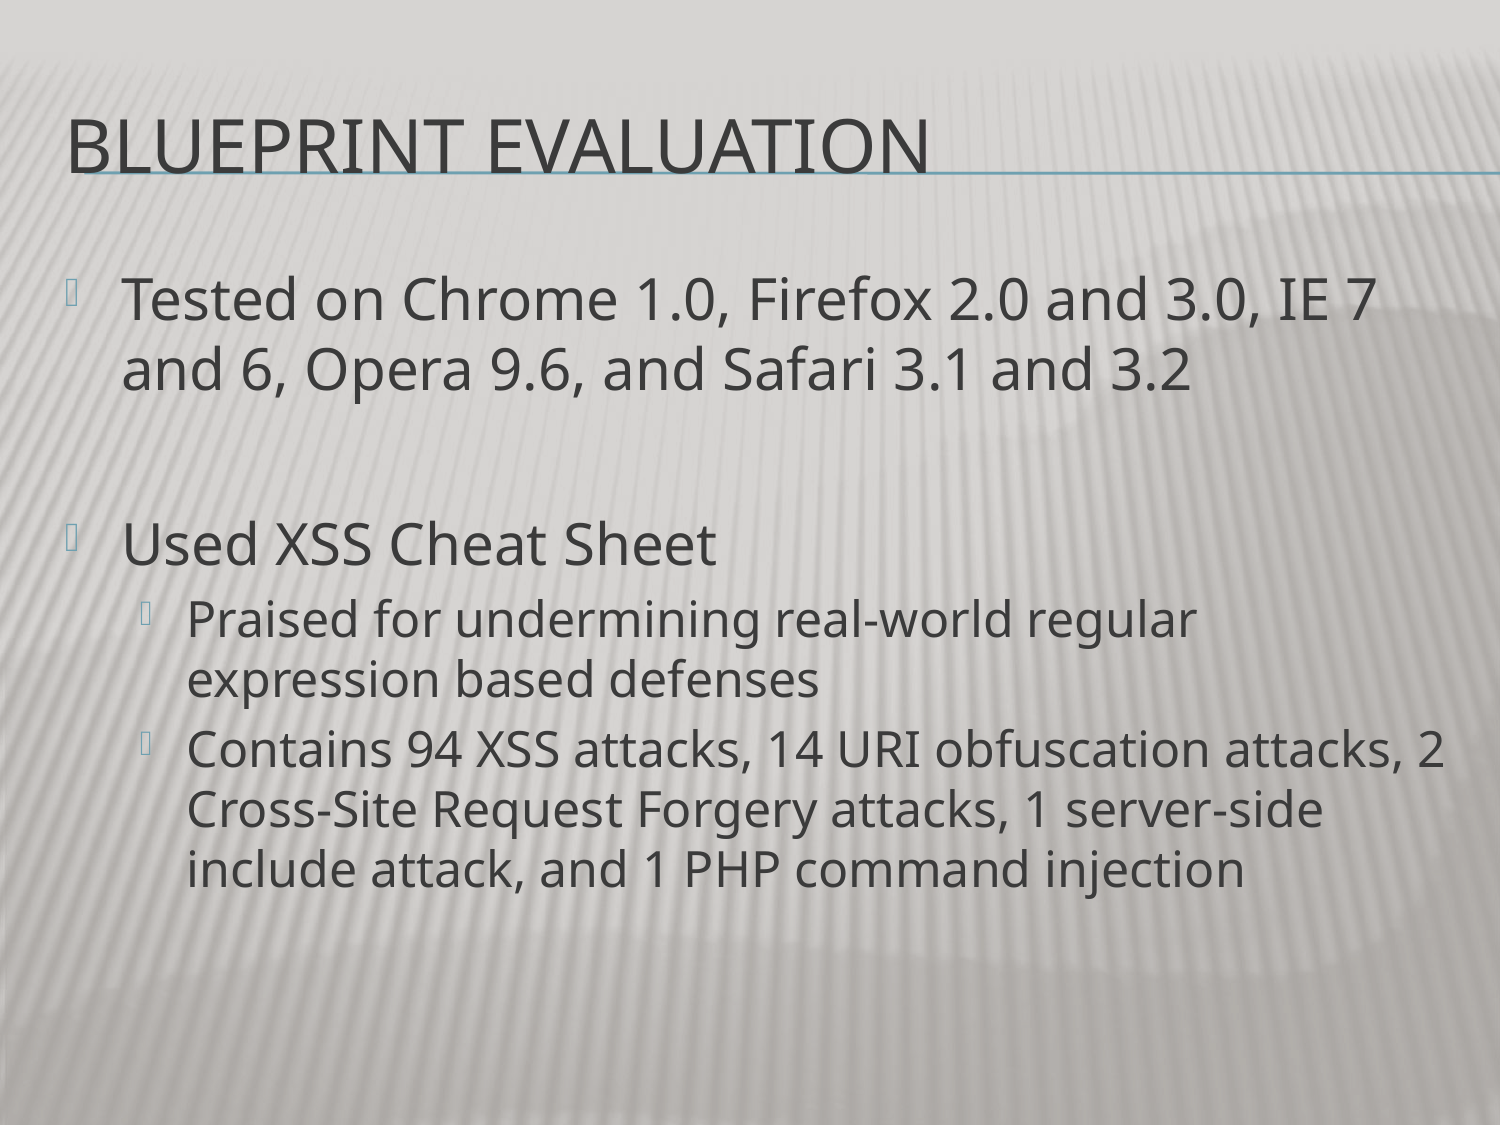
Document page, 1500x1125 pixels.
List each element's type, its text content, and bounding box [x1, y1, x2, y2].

title BLUEPRINT Evaluation [50, 75, 1475, 213]
list Tested on Chrome 1.0, Firefox 2.0 and 3.0, IE 7 and 6, Opera 9.6, and Safari 3.1 and 3.2 Used XSS Cheat Sheet Praised for undermining real-world regular expression based defenses Contains 94 XSS attacks, 14 URI obfuscation attacks, 2 Cross-Site Request Forgery attacks, 1 server-side include attack, and 1 PHP command injection [50, 254, 1475, 998]
